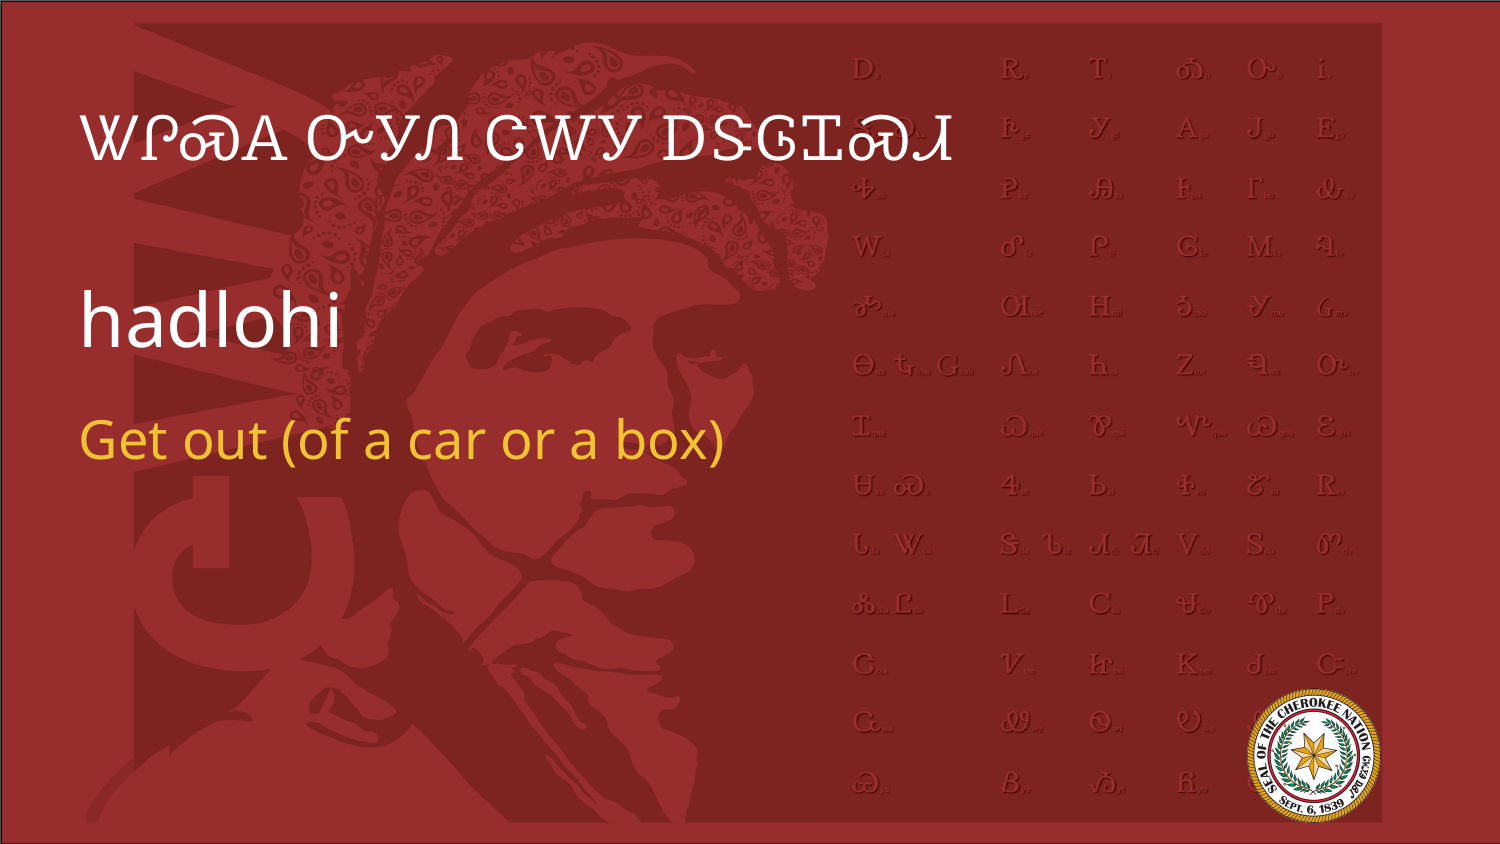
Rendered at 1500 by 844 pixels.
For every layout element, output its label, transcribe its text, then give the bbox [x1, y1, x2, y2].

title ᏔᎵᏍᎪ ᏅᎩᏁ ᏣᎳᎩ ᎠᏕᎶᏆᏍᏗ [63, 75, 1437, 188]
picture [0, 0, 1500, 844]
list hadlohi Get out (of a car or a box) [63, 244, 1181, 771]
